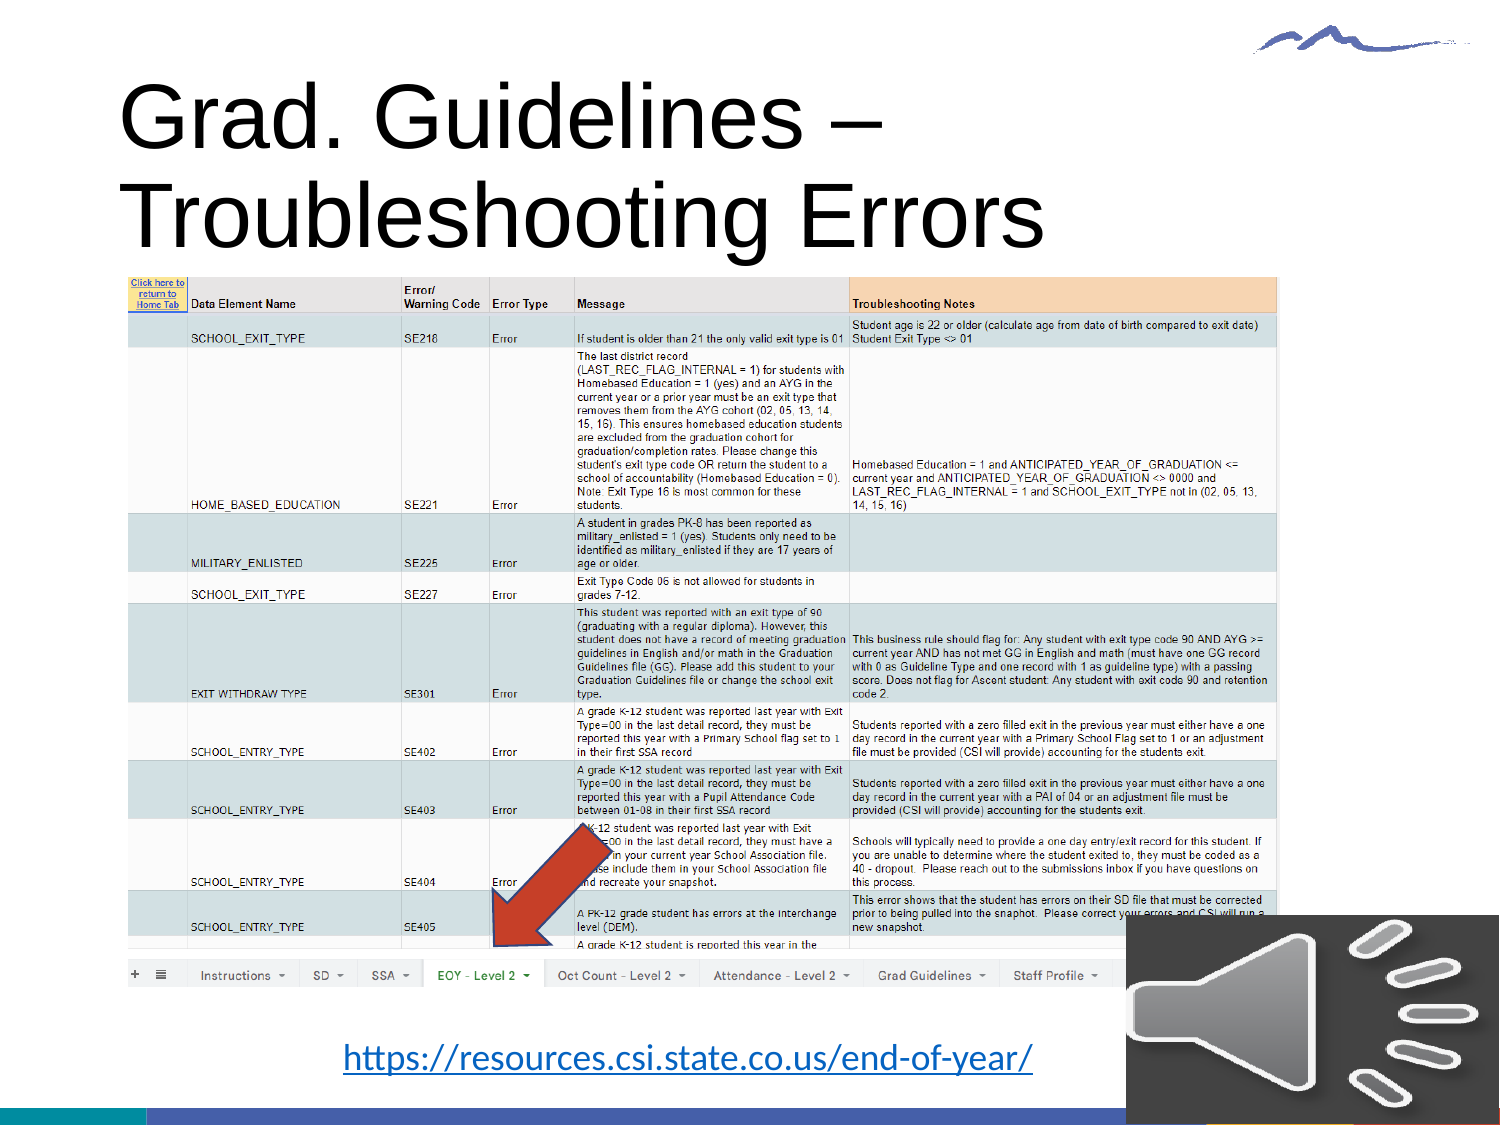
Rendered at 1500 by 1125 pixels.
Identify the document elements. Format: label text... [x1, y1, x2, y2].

picture [1253, 25, 1470, 54]
picture [128, 277, 1500, 1125]
title Grad. Guidelines – Troubleshooting Errors [103, 59, 1397, 278]
text_box https://resources.csi.state.co.us/end-of-year/ [328, 1025, 1080, 1086]
